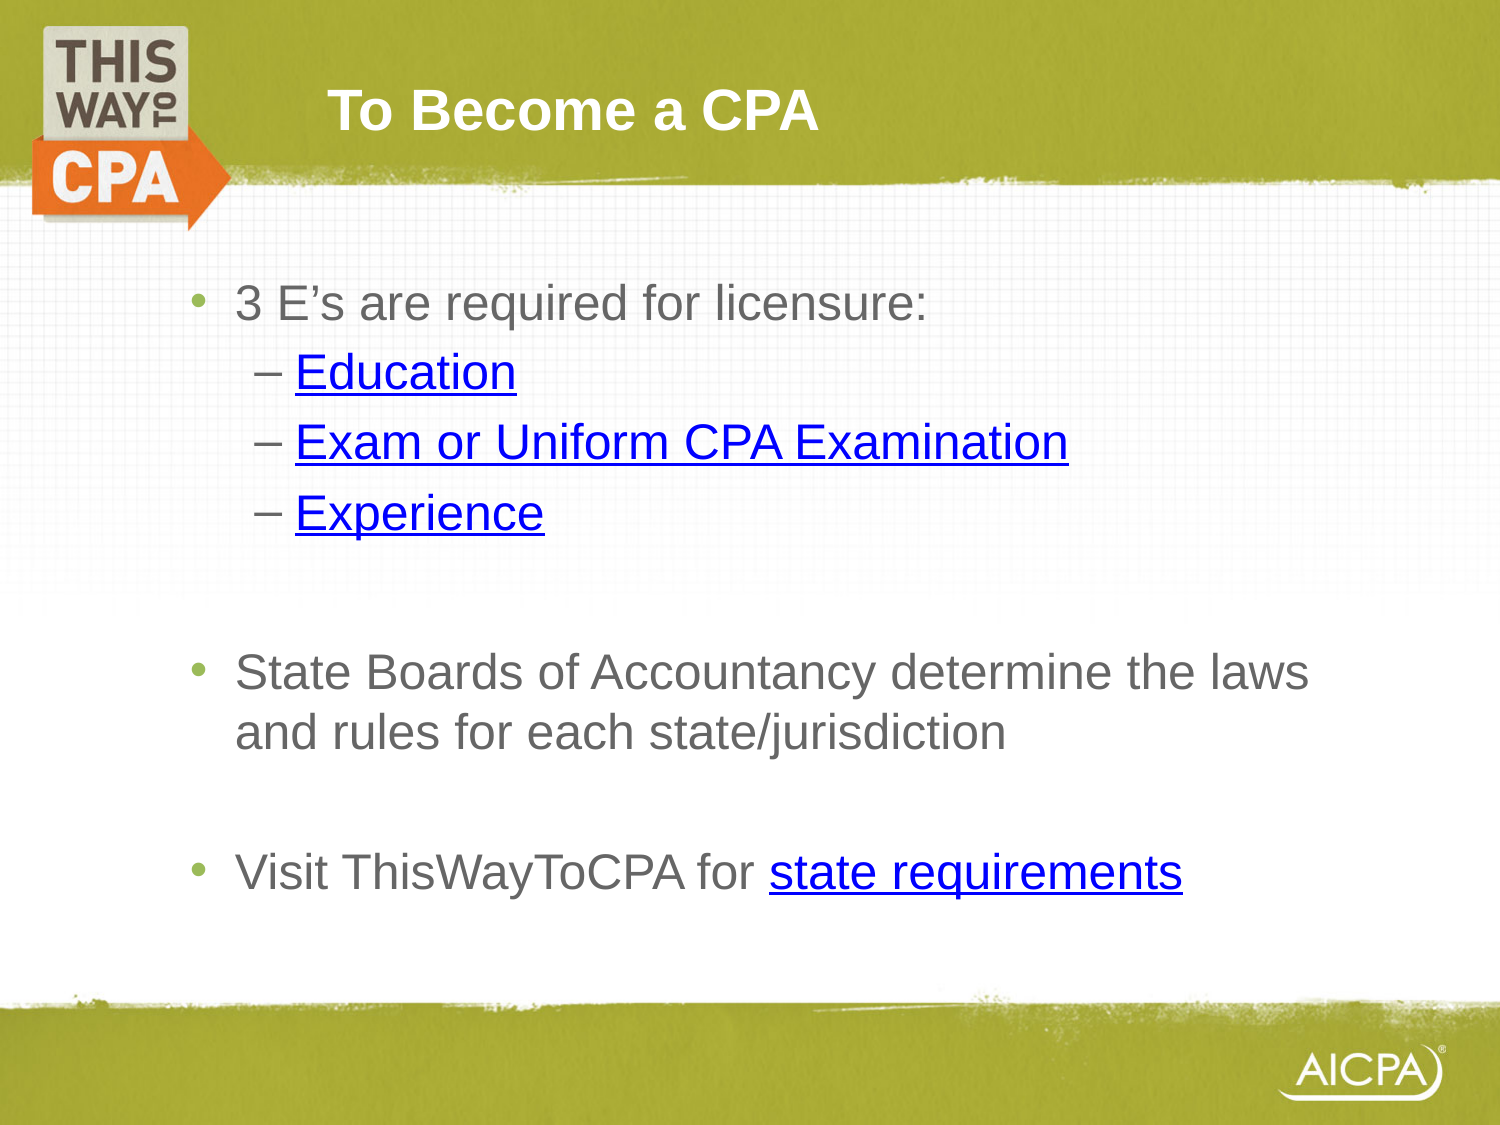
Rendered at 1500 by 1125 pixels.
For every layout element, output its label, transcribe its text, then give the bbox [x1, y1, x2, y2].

list 3 E’s are required for licensure: Education Exam or Uniform CPA Examination Experience State Boards of Accountancy determine the laws and rules for each state/jurisdiction Visit ThisWayToCPA for state requirements [174, 262, 1413, 945]
title To Become a CPA [312, 50, 1411, 150]
picture [0, 0, 1500, 1125]
